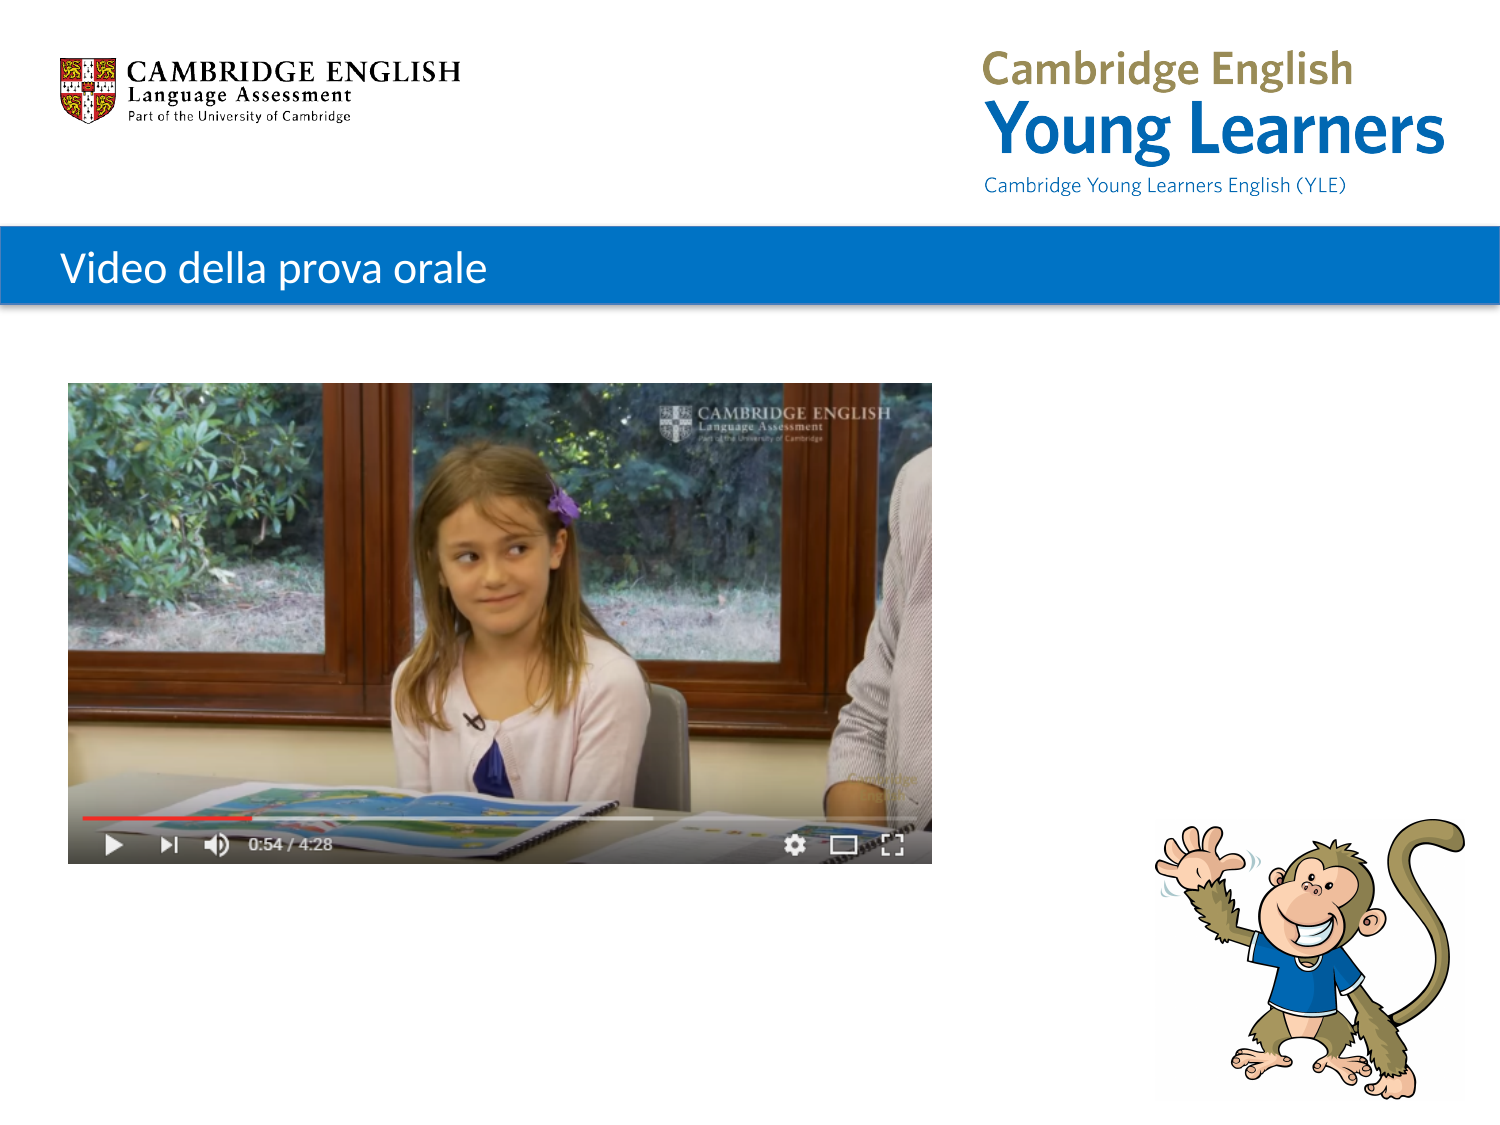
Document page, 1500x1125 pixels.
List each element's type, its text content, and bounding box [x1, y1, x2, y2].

picture [68, 383, 932, 865]
picture [983, 50, 1444, 196]
picture [60, 58, 460, 124]
picture [1155, 819, 1465, 1101]
list Video della prova orale [45, 231, 1437, 299]
